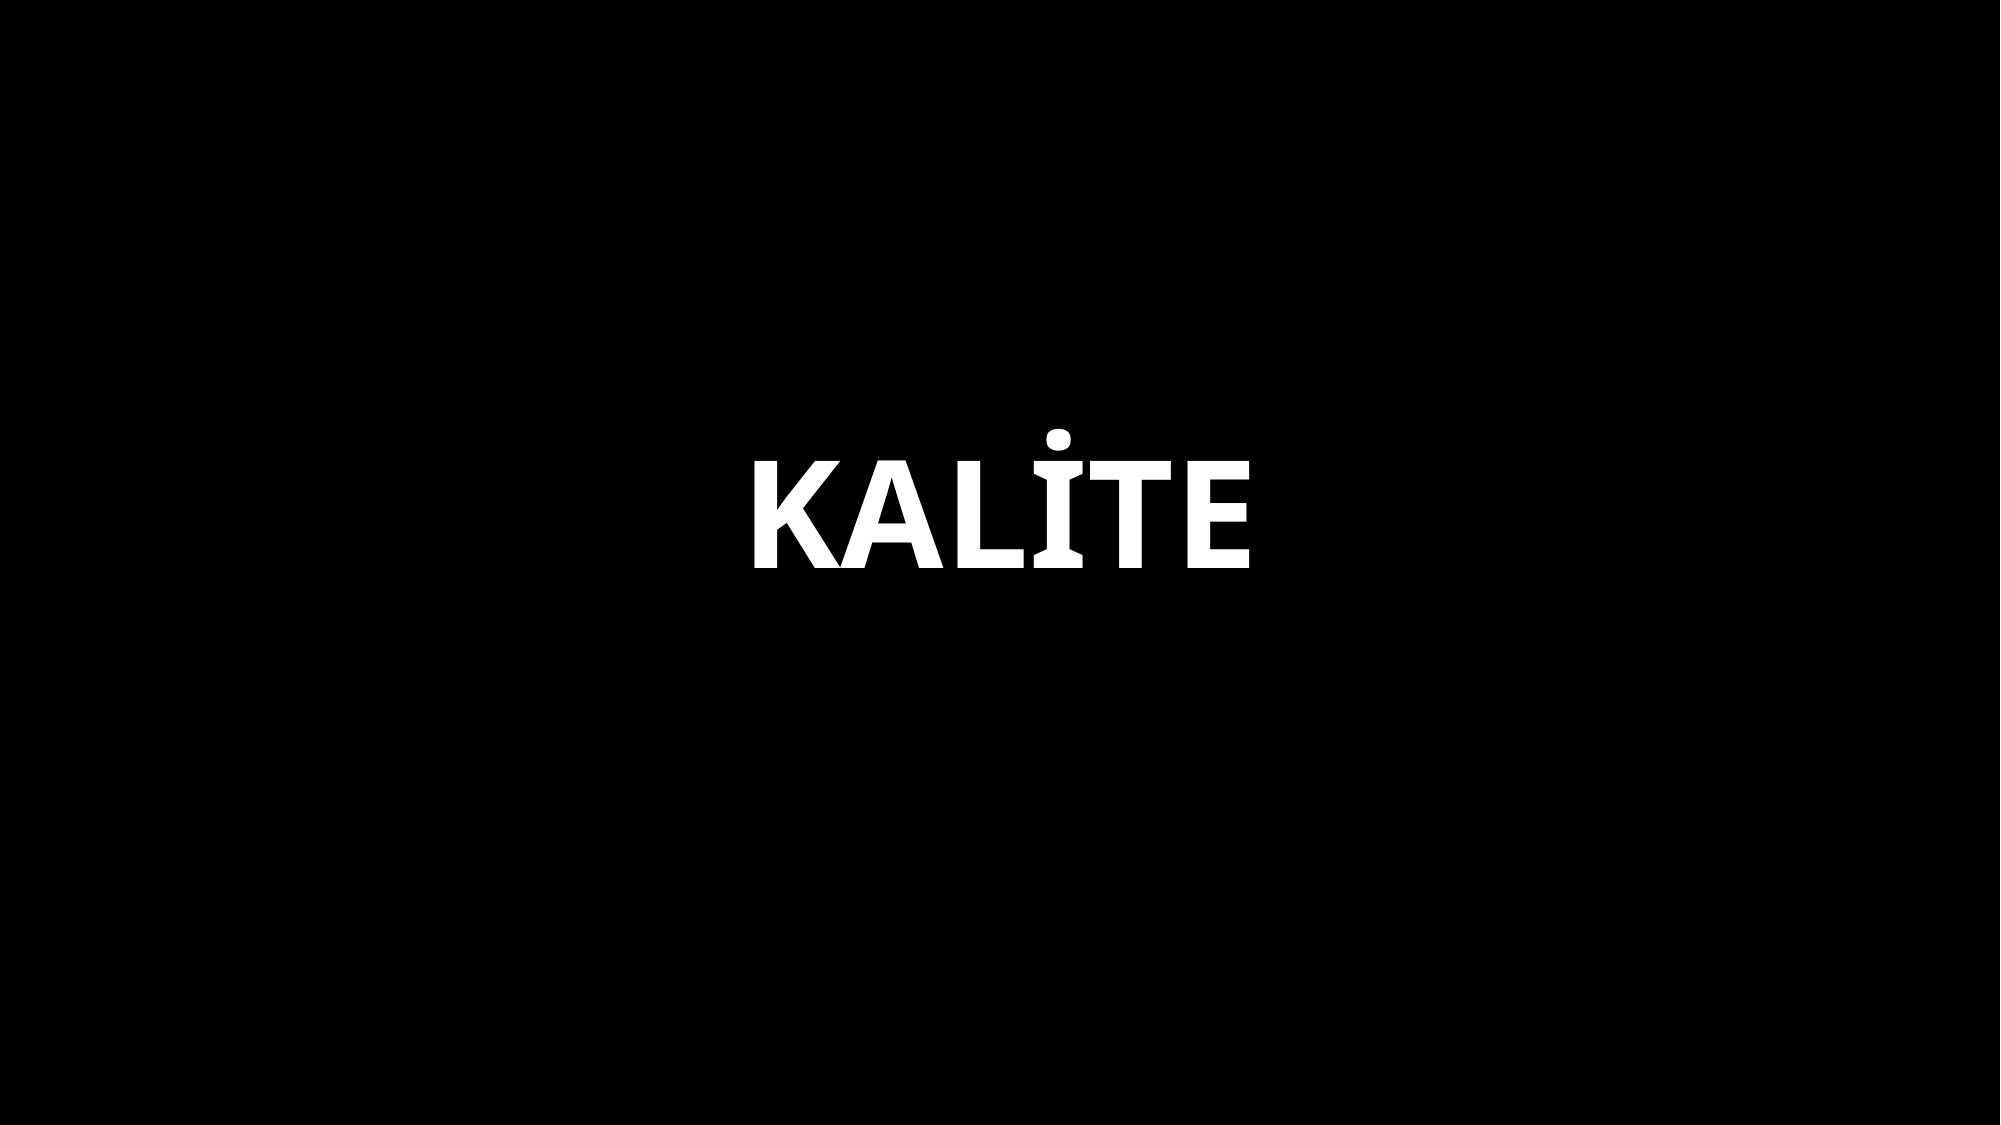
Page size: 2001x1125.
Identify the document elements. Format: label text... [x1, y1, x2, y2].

text_box KALİTE [0, 411, 2000, 607]
